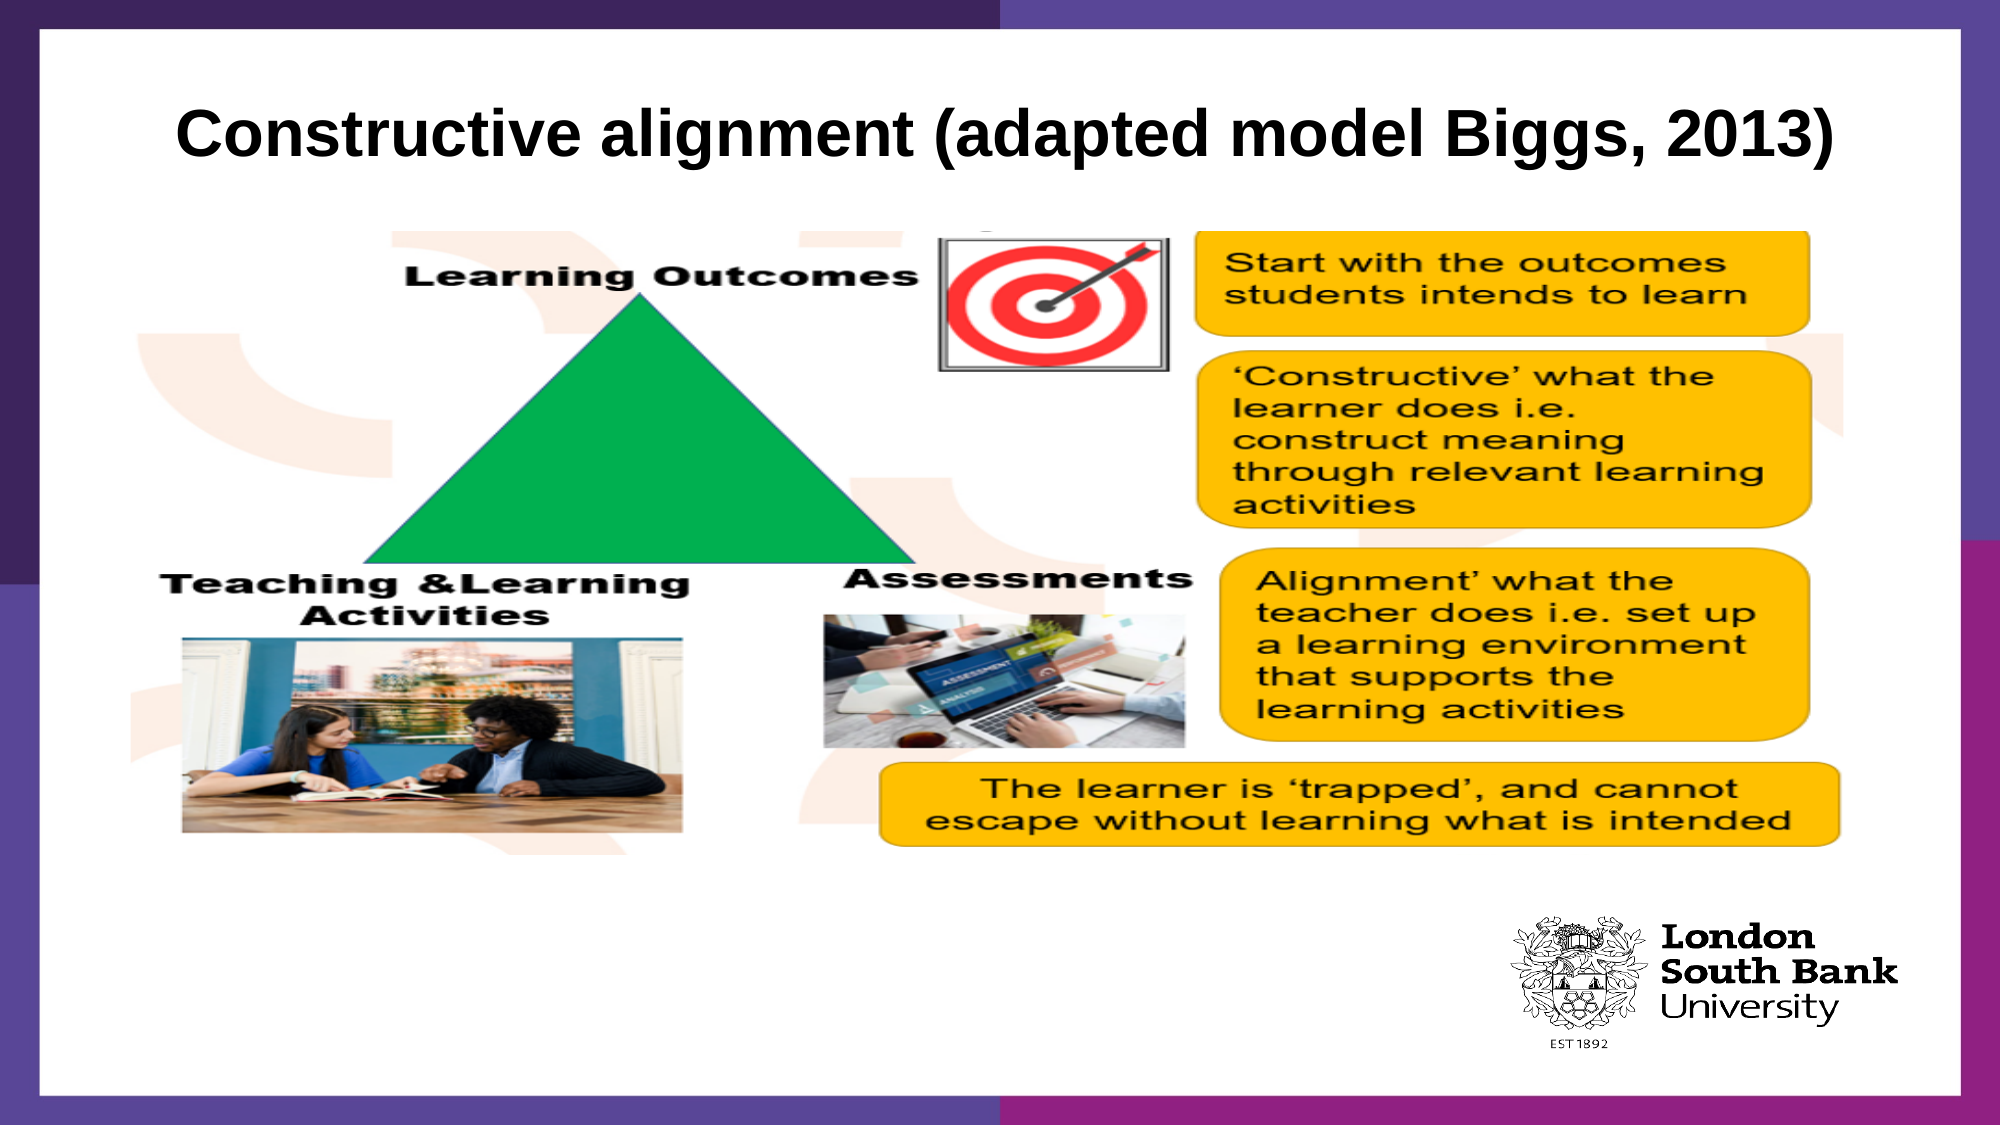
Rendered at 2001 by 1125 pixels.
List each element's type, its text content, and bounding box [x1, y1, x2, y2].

picture [0, 0, 2000, 1125]
title Constructive alignment (adapted model Biggs, 2013) [160, 76, 1861, 179]
